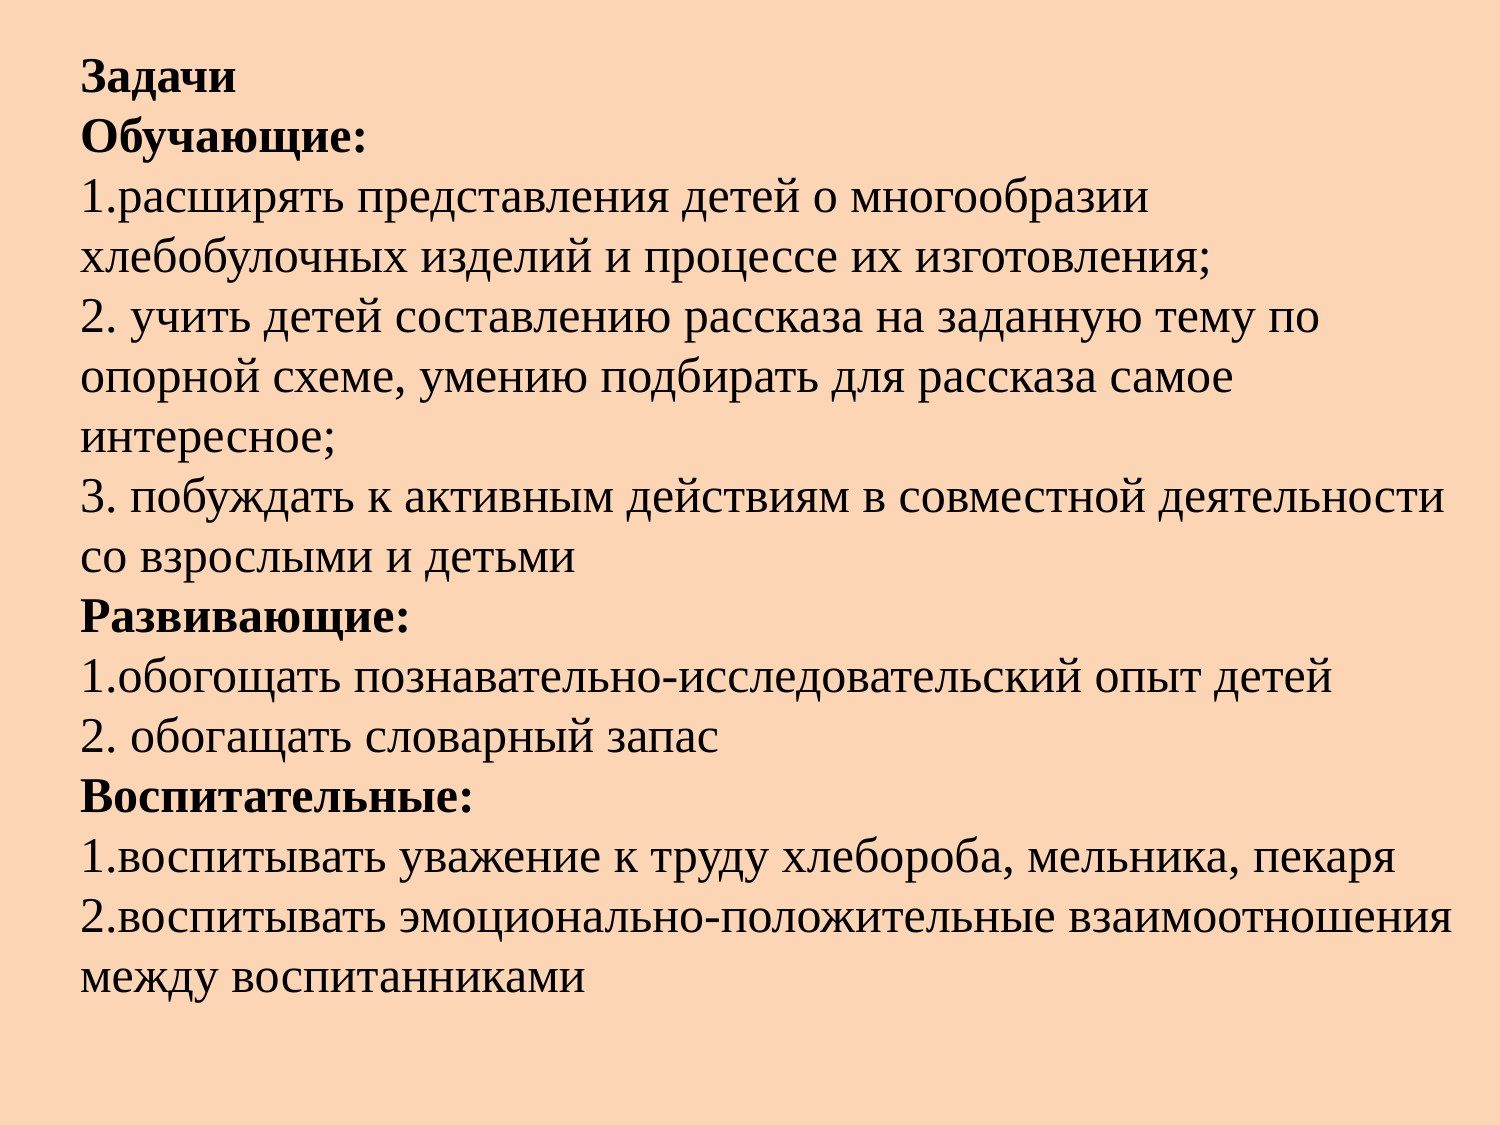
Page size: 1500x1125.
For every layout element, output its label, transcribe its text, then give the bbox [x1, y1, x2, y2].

text_box Задачи Обучающие: 1.расширять представления детей о многообразии хлебобулочных изделий и процессе их изготовления; 2. учить детей составлению рассказа на заданную тему по опорной схеме, умению подбирать для рассказа самое интересное; 3. побуждать к активным действиям в совместной деятельности со взрослыми и детьми Развивающие: 1.обогощать познавательно-исследовательский опыт детей 2. обогащать словарный запас Воспитательные: 1.воспитывать уважение к труду хлебороба, мельника, пекаря 2.воспитывать эмоционально-положительные взаимоотношения между воспитанниками [64, 0, 1500, 1125]
